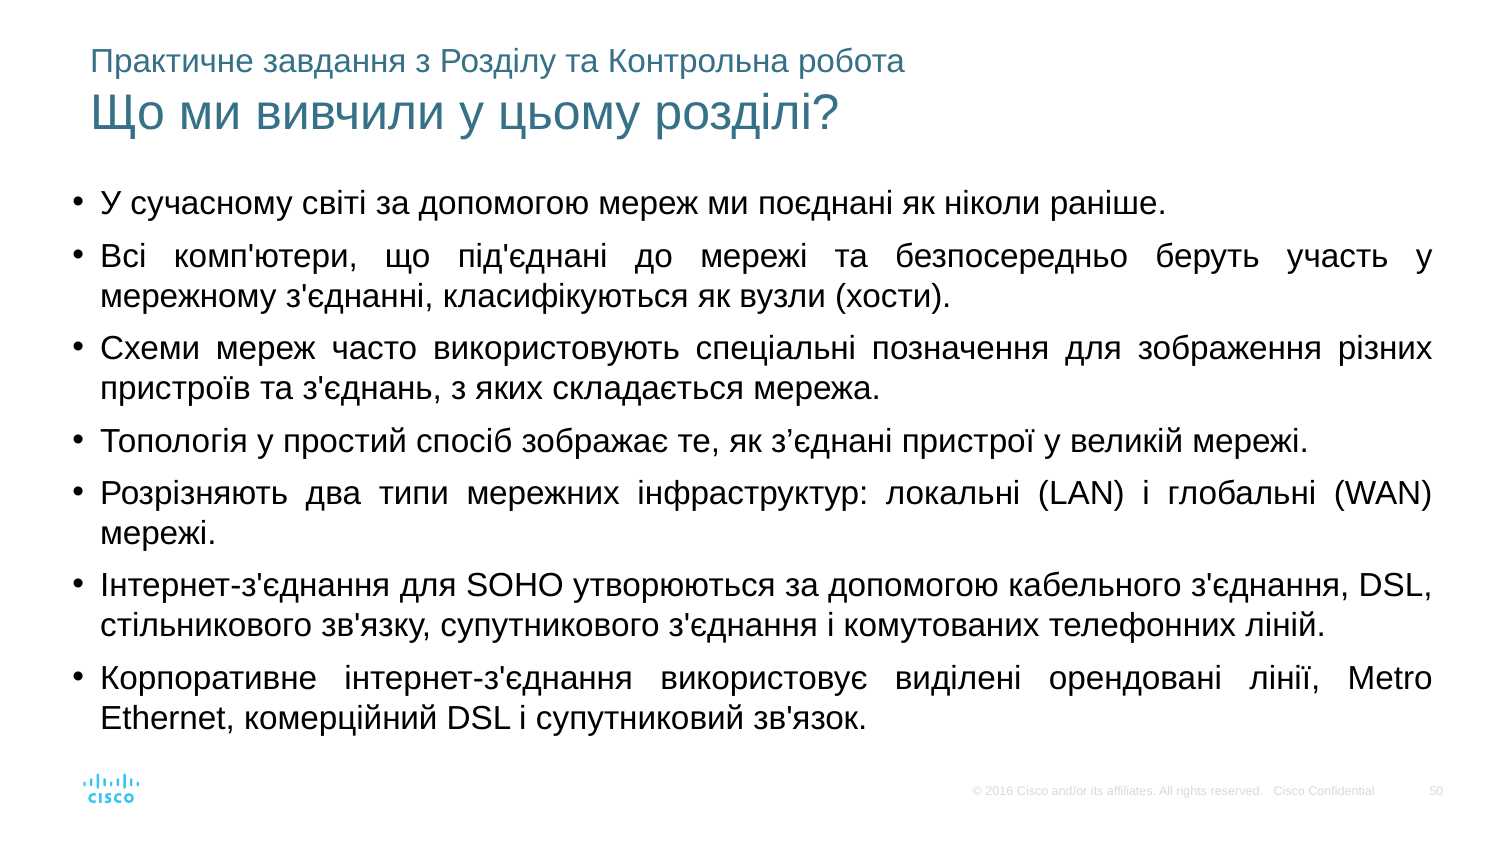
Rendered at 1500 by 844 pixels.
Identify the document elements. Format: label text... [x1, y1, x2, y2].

title Практичне завдання з Розділу та Контрольна робота Що ми вивчили у цьому розділі? [75, 27, 957, 152]
list У сучасному світі за допомогою мереж ми поєднані як ніколи раніше. Всі комп'ютери, що під'єднані до мережі та безпосередньо беруть участь у мережному з'єднанні, класифікуються як вузли (хости). Схеми мереж часто використовують спеціальні позначення для зображення різних пристроїв та з'єднань, з яких складається мережа. Топологія у простий спосіб зображає те, як з’єднані пристрої у великій мережі. Розрізняють два типи мережних інфраструктур: локальні (LAN) і глобальні (WAN) мережі. Інтернет-з'єднання для SOHO утворюються за допомогою кабельного з'єднання, DSL, стільникового зв'язку, супутникового з'єднання і комутованих телефонних ліній. Корпоративне інтернет-з'єднання використовує виділені орендовані лінії, Metro Ethernet, комерційний DSL і супутниковий зв'язок. [14, 174, 1465, 761]
